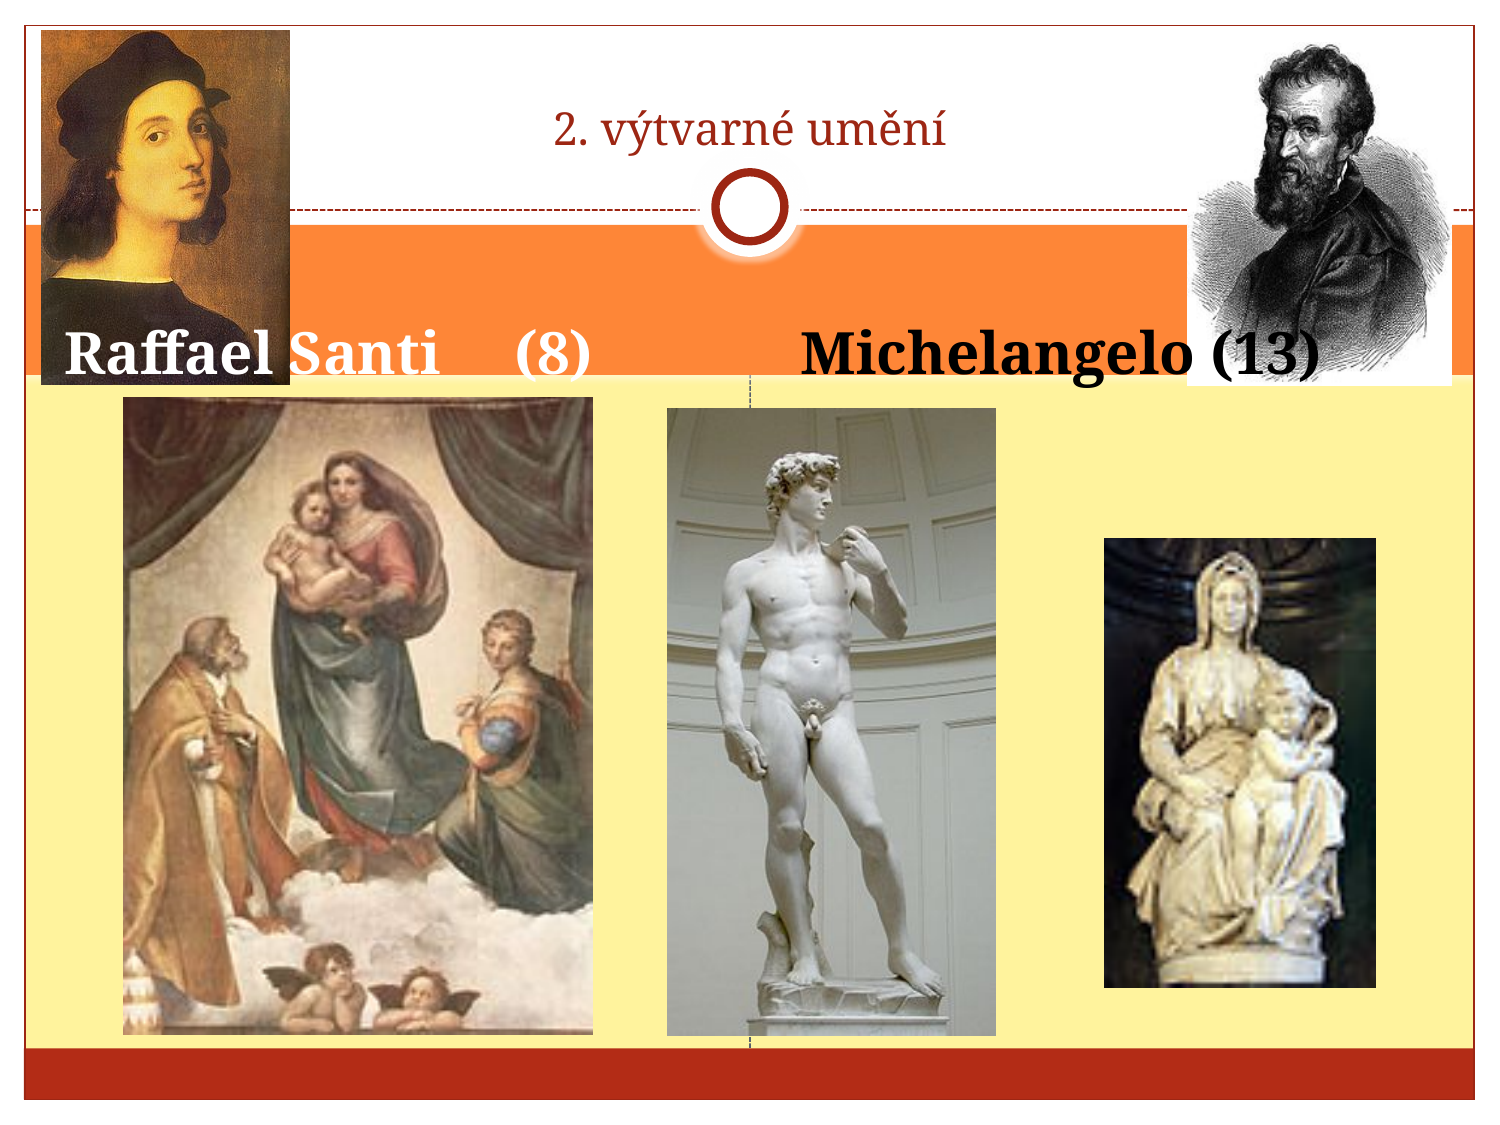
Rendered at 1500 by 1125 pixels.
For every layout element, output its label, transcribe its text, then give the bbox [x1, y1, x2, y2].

picture [123, 396, 593, 1036]
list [1186, 42, 1452, 386]
list Michelangelo (13) [785, 249, 1177, 371]
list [40, 30, 290, 385]
picture [666, 408, 996, 1036]
title 2. výtvarné umění [299, 37, 1178, 162]
picture [1103, 538, 1377, 989]
list Raffael Santi (8) [299, 249, 714, 371]
